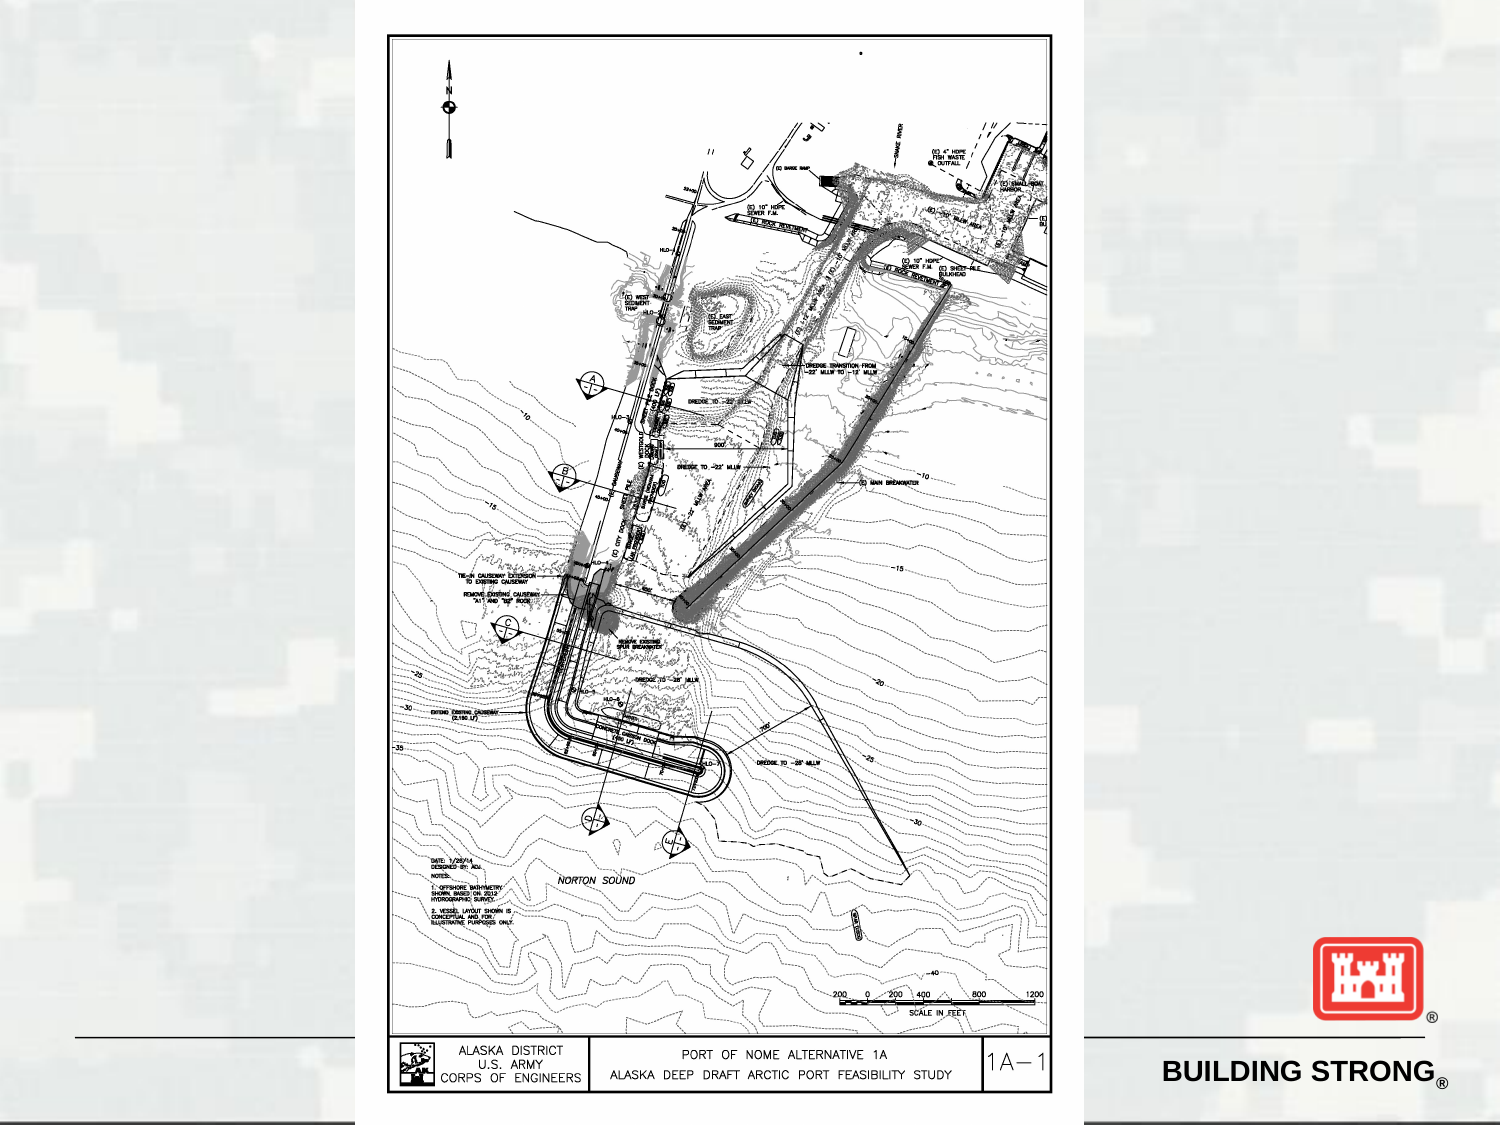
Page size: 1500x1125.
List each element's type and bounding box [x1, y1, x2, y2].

picture [0, 0, 355, 1125]
list [355, 0, 1084, 1125]
picture [1084, 0, 1500, 1125]
